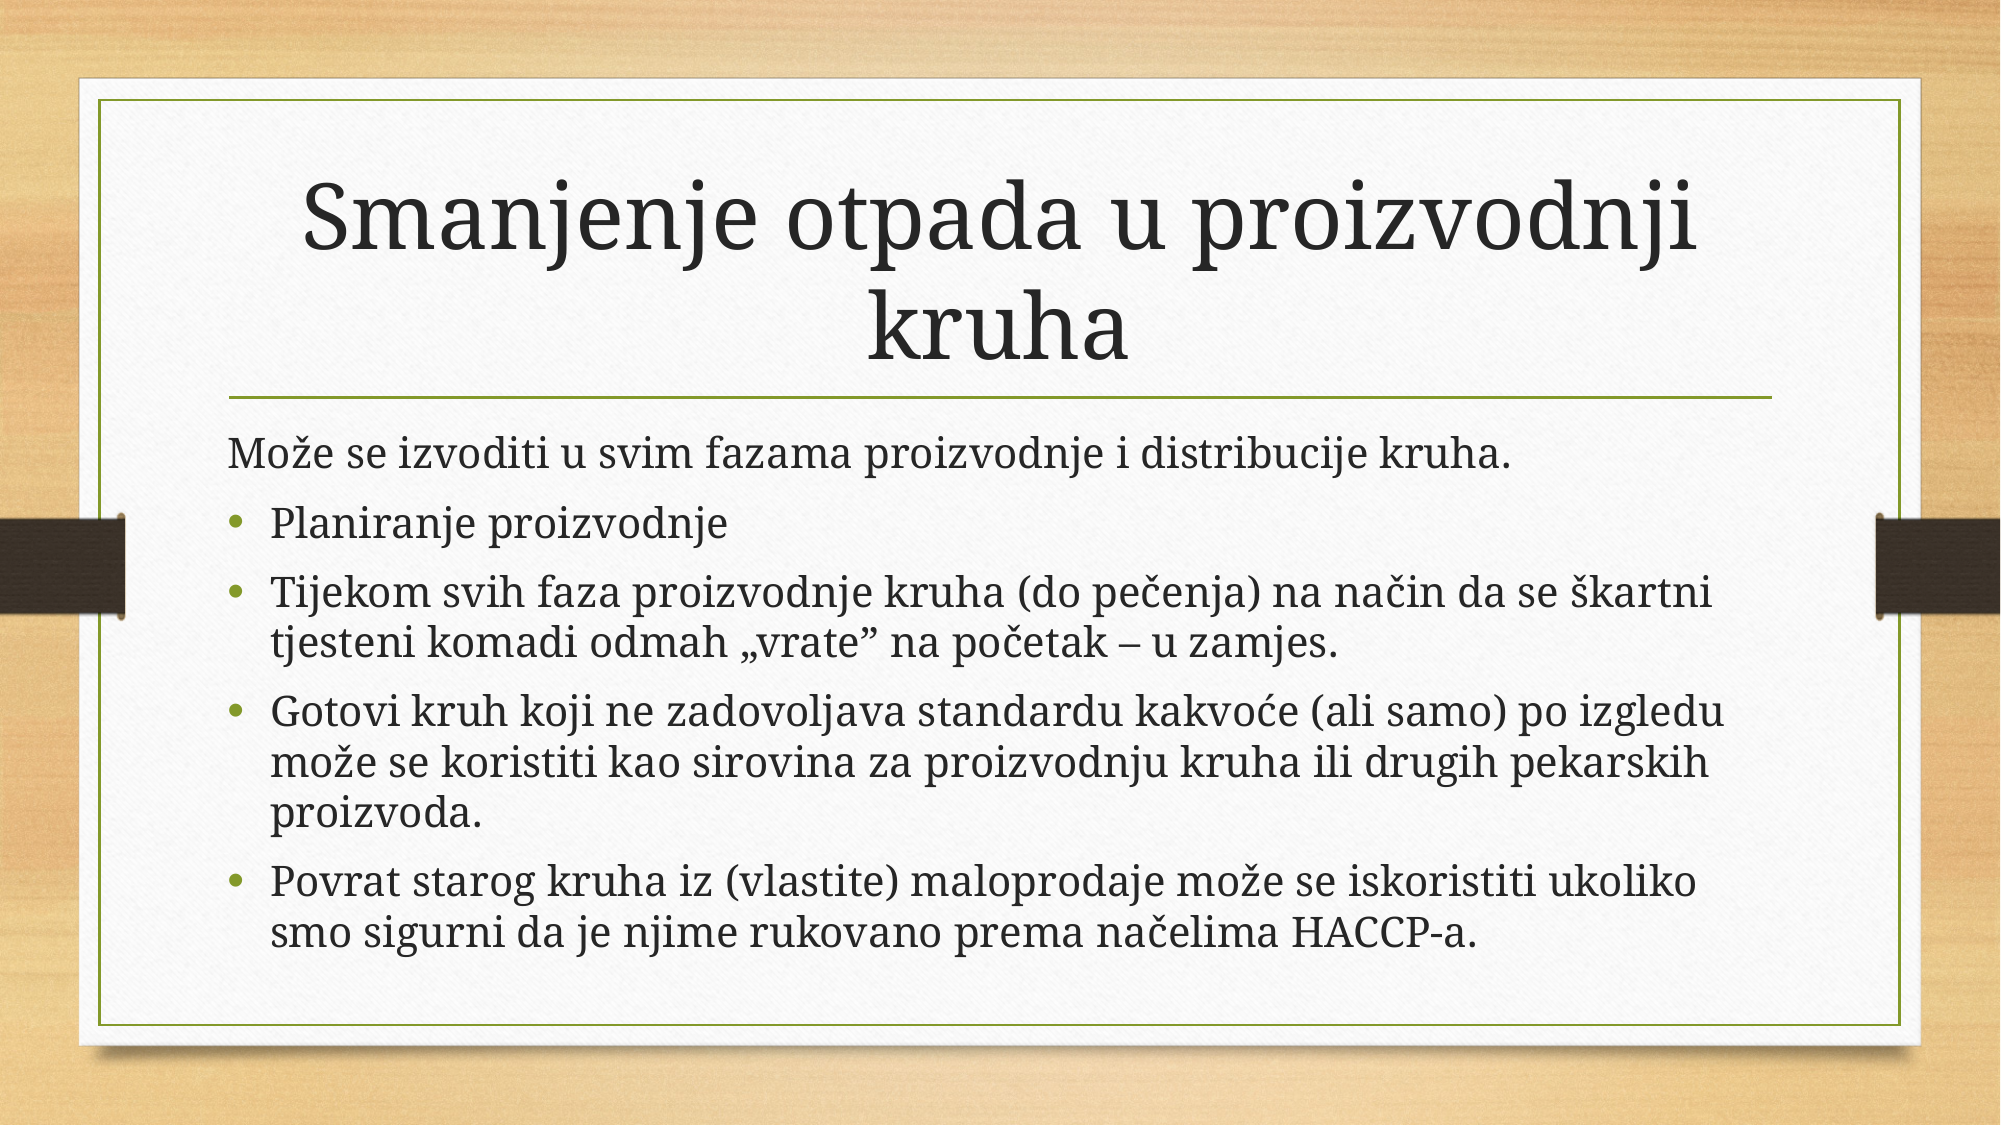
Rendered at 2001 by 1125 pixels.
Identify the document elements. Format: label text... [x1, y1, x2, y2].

list Može se izvoditi u svim fazama proizvodnje i distribucije kruha. Planiranje proizvodnje Tijekom svih faza proizvodnje kruha (do pečenja) na način da se škartni tjesteni komadi odmah „vrate” na početak – u zamjes. Gotovi kruh koji ne zadovoljava standardu kakvoće (ali samo) po izgledu može se koristiti kao sirovina za proizvodnju kruha ili drugih pekarskih proizvoda. Povrat starog kruha iz (vlastite) maloprodaje može se iskoristiti ukoliko smo sigurni da je njime rukovano prema načelima HACCP-a. [212, 419, 1788, 964]
title Smanjenje otpada u proizvodnji kruha [212, 161, 1788, 375]
picture [0, 0, 2001, 1125]
